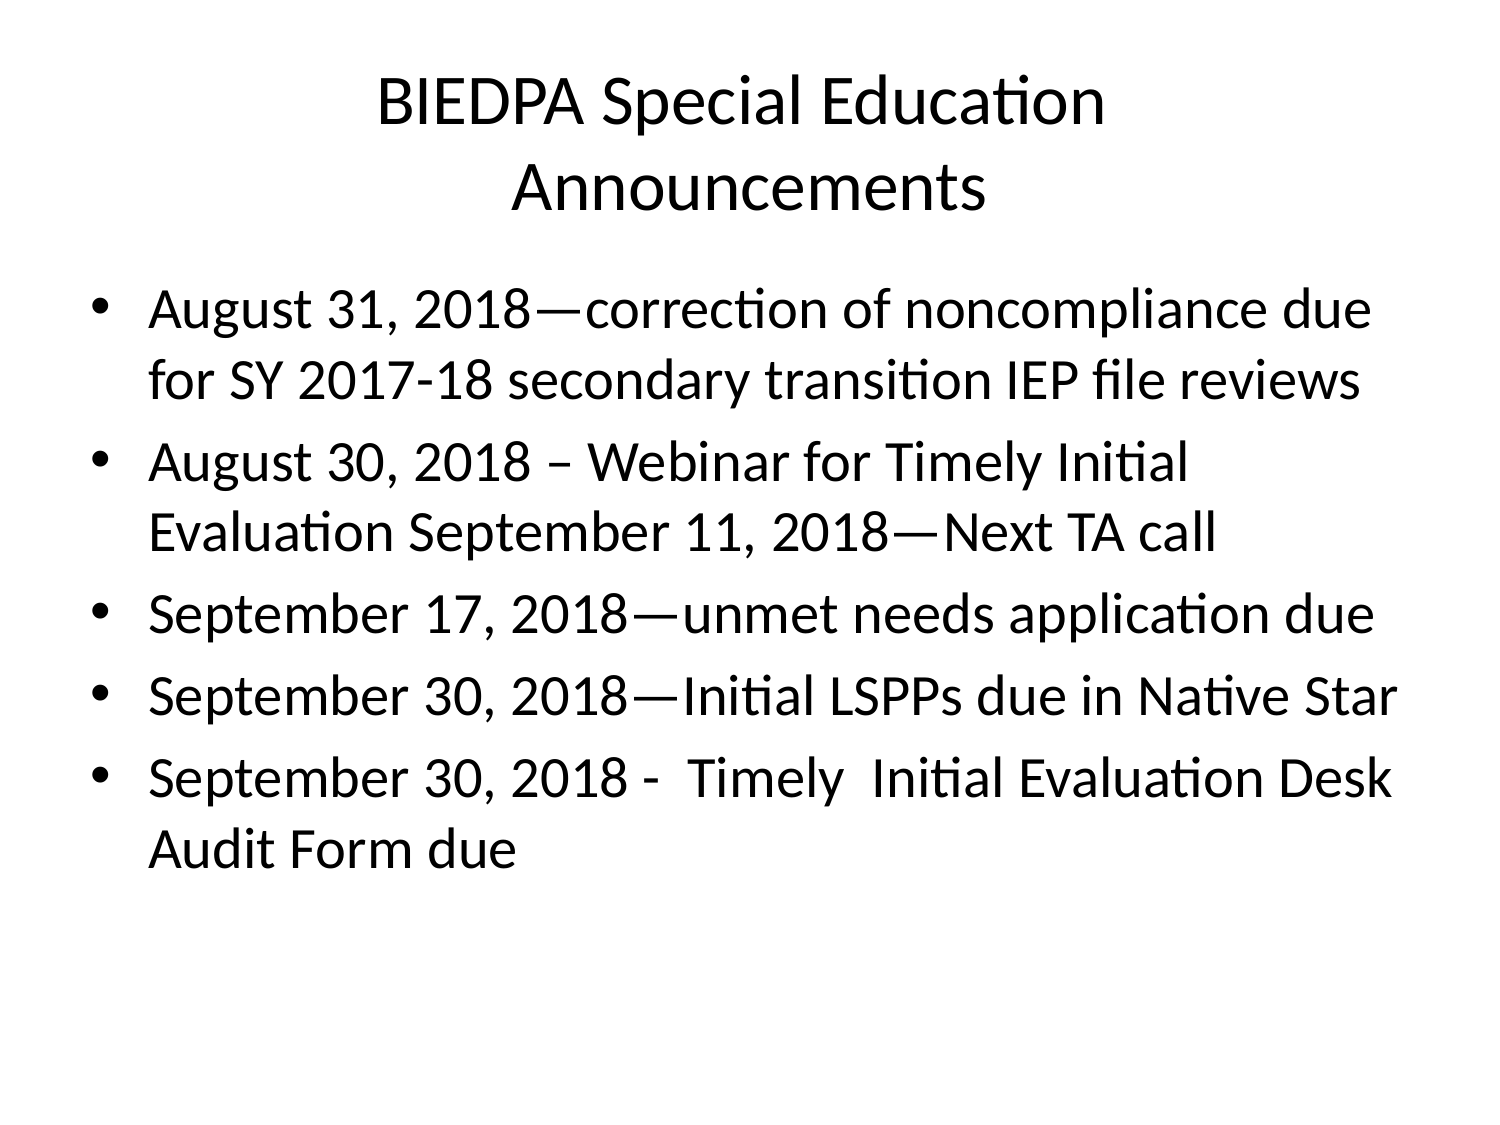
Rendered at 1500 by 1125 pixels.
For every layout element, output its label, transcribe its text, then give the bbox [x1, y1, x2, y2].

title BIEDPA Special Education Announcements [75, 45, 1425, 233]
list August 31, 2018—correction of noncompliance due for SY 2017-18 secondary transition IEP file reviews August 30, 2018 – Webinar for Timely Initial Evaluation September 11, 2018—Next TA call September 17, 2018—unmet needs application due September 30, 2018—Initial LSPPs due in Native Star September 30, 2018 - Timely Initial Evaluation Desk Audit Form due [75, 262, 1425, 1005]
